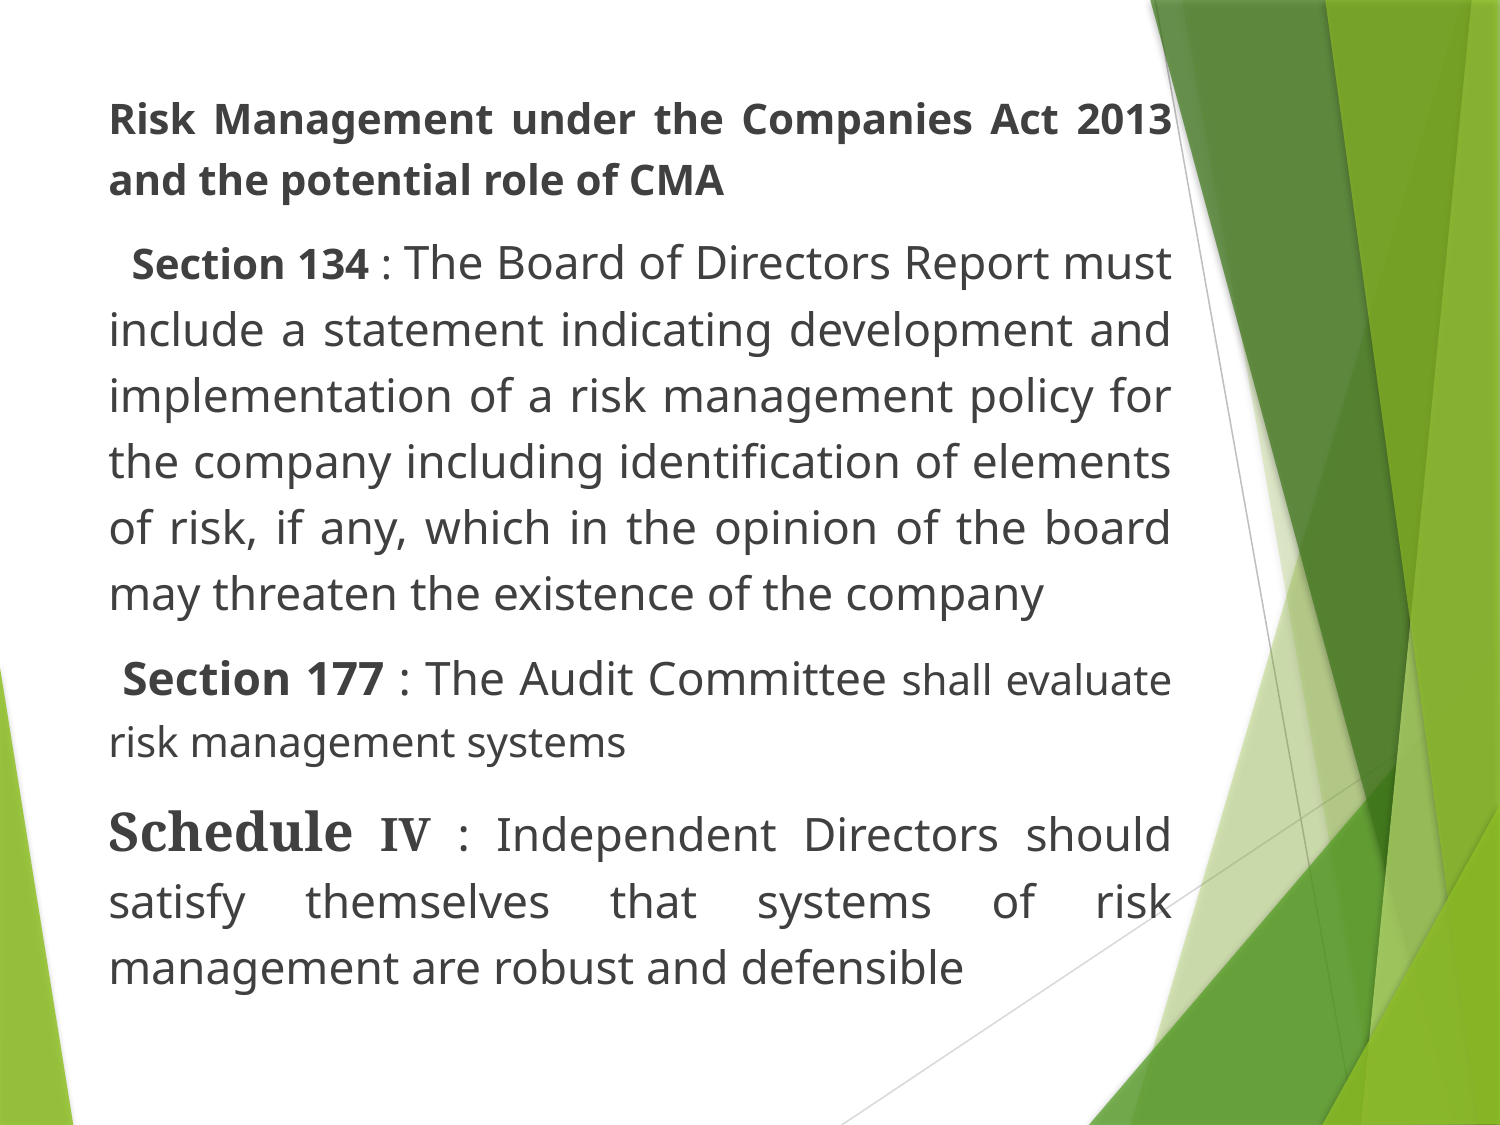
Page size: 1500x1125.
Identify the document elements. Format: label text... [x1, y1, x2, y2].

list Risk Management under the Companies Act 2013 and the potential role of CMA Section 134 : The Board of Directors Report must include a statement indicating development and implementation of a risk management policy for the company including identification of elements of risk, if any, which in the opinion of the board may threaten the existence of the company Section 177 : The Audit Committee shall evaluate risk management systems Schedule IV : Independent Directors should satisfy themselves that systems of risk management are robust and defensible [37, 75, 1188, 1063]
